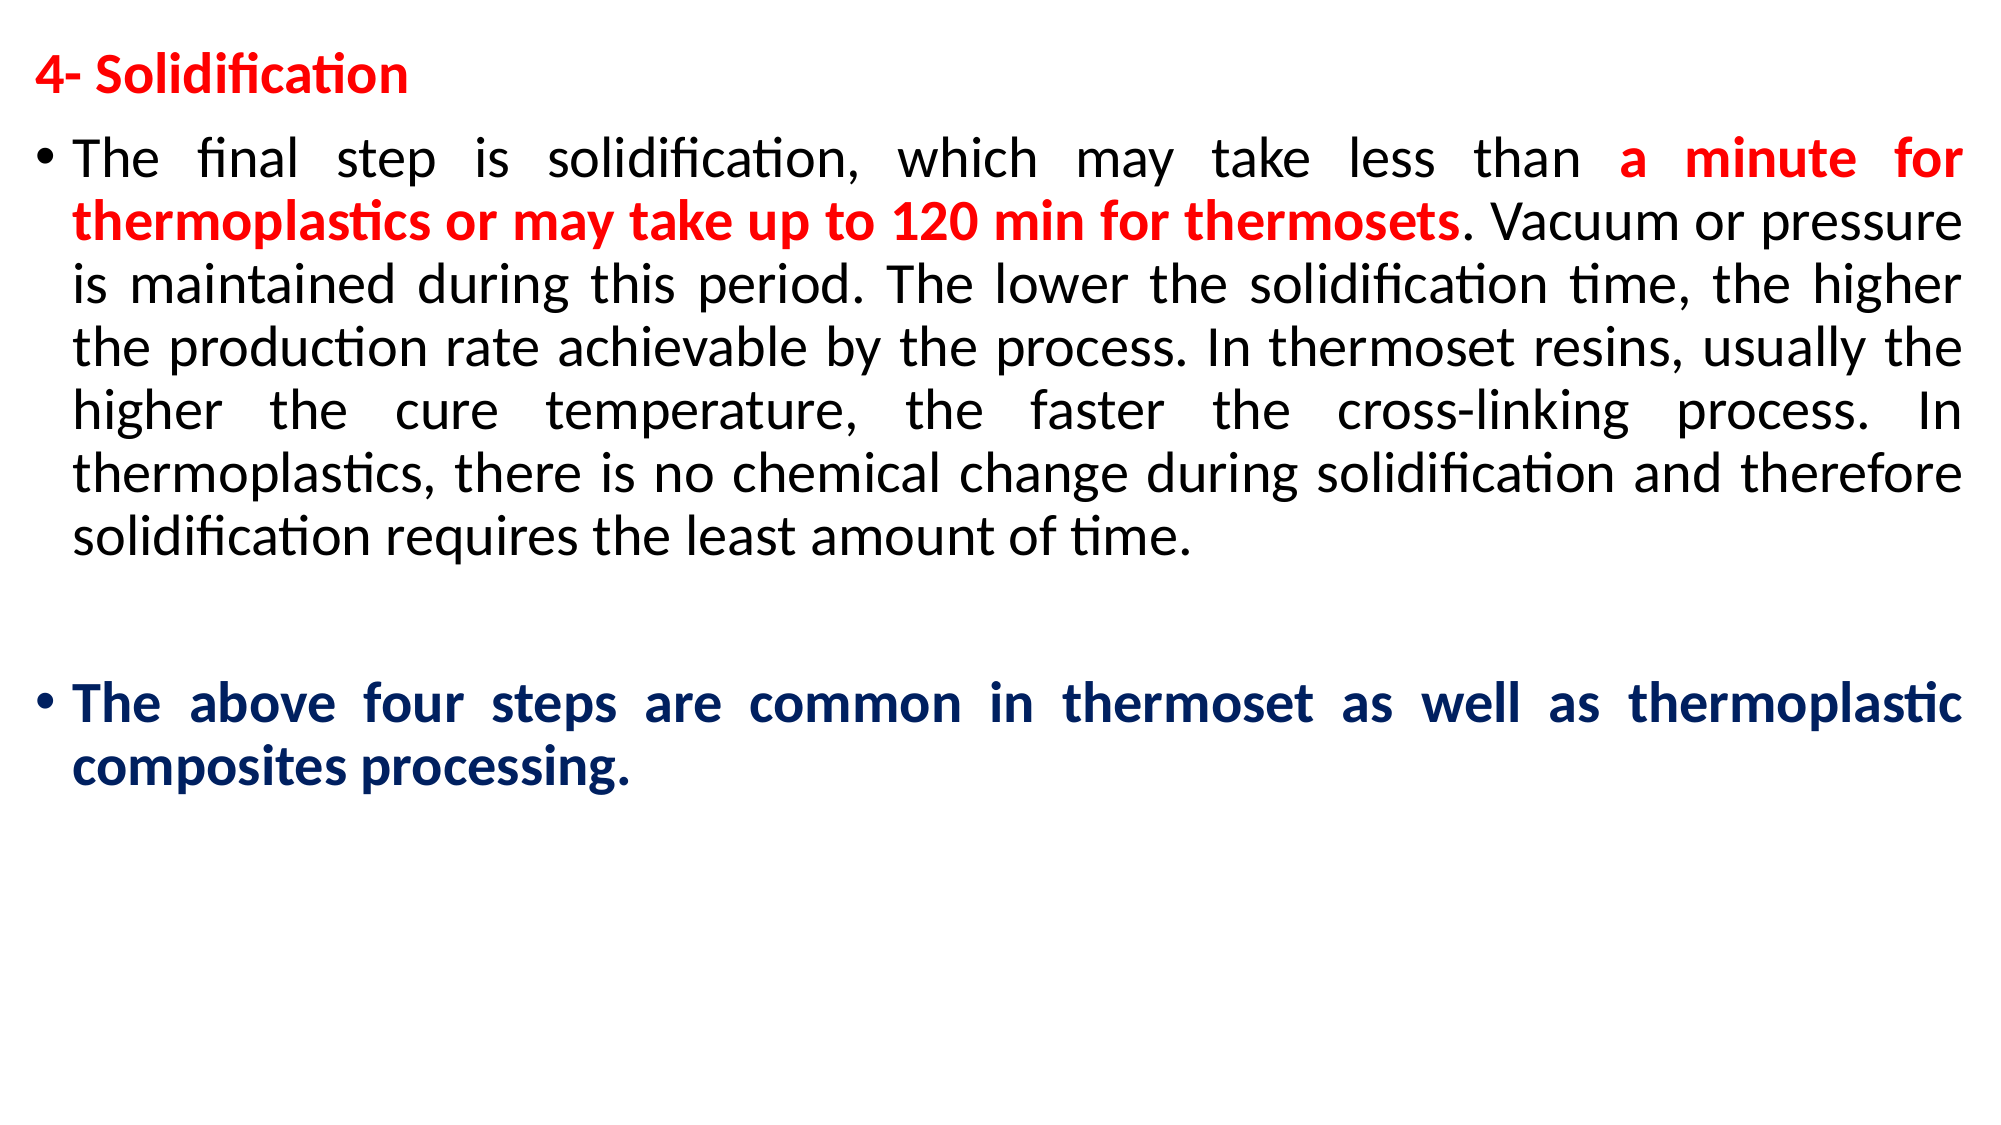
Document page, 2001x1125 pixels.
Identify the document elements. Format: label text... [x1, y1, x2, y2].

list 4- Solidification The final step is solidification, which may take less than a minute for thermoplastics or may take up to 120 min for thermosets. Vacuum or pressure is maintained during this period. The lower the solidification time, the higher the production rate achievable by the process. In thermoset resins, usually the higher the cure temperature, the faster the cross-linking process. In thermoplastics, there is no chemical change during solidification and therefore solidification requires the least amount of time. The above four steps are common in thermoset as well as thermoplastic composites processing. [20, 35, 1980, 1100]
